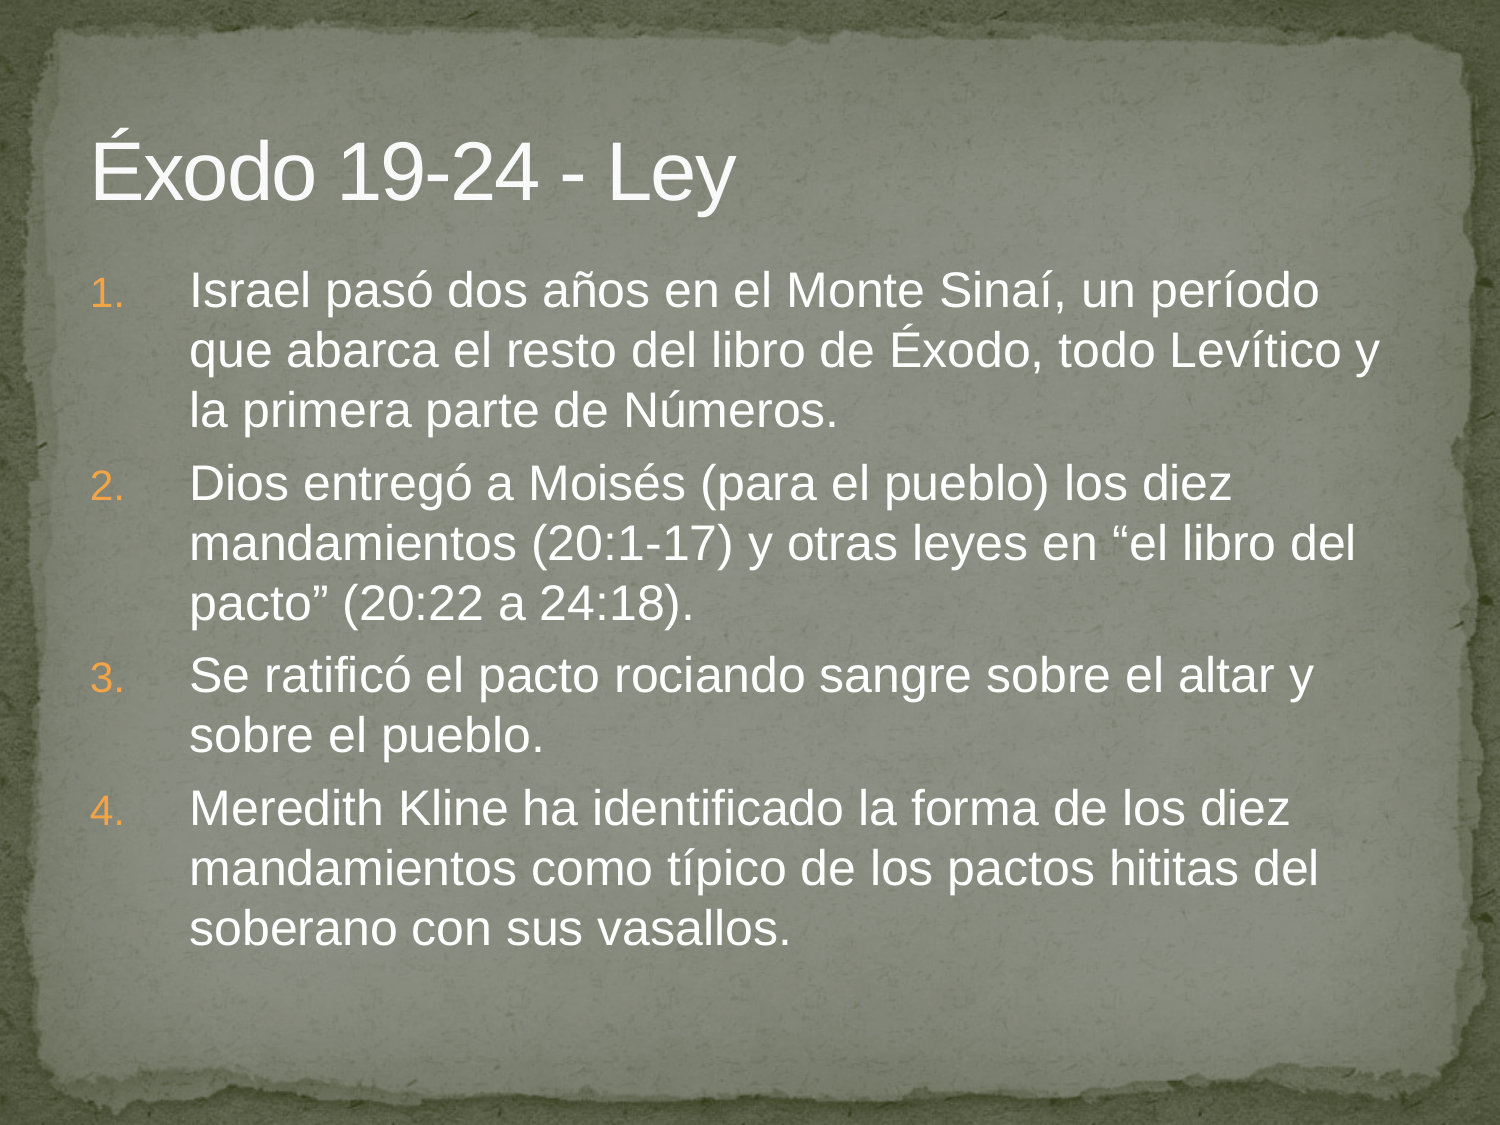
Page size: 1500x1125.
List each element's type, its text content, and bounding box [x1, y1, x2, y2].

list Israel pasó dos años en el Monte Sinaí, un período que abarca el resto del libro de Éxodo, todo Levítico y la primera parte de Números. Dios entregó a Moisés (para el pueblo) los diez mandamientos (20:1-17) y otras leyes en “el libro del pacto” (20:22 a 24:18). Se ratificó el pacto rociando sangre sobre el altar y sobre el pueblo. Meredith Kline ha identificado la forma de los diez mandamientos como típico de los pactos hititas del soberano con sus vasallos. [75, 249, 1425, 1000]
title Éxodo 19-24 - Ley [74, 24, 1425, 225]
